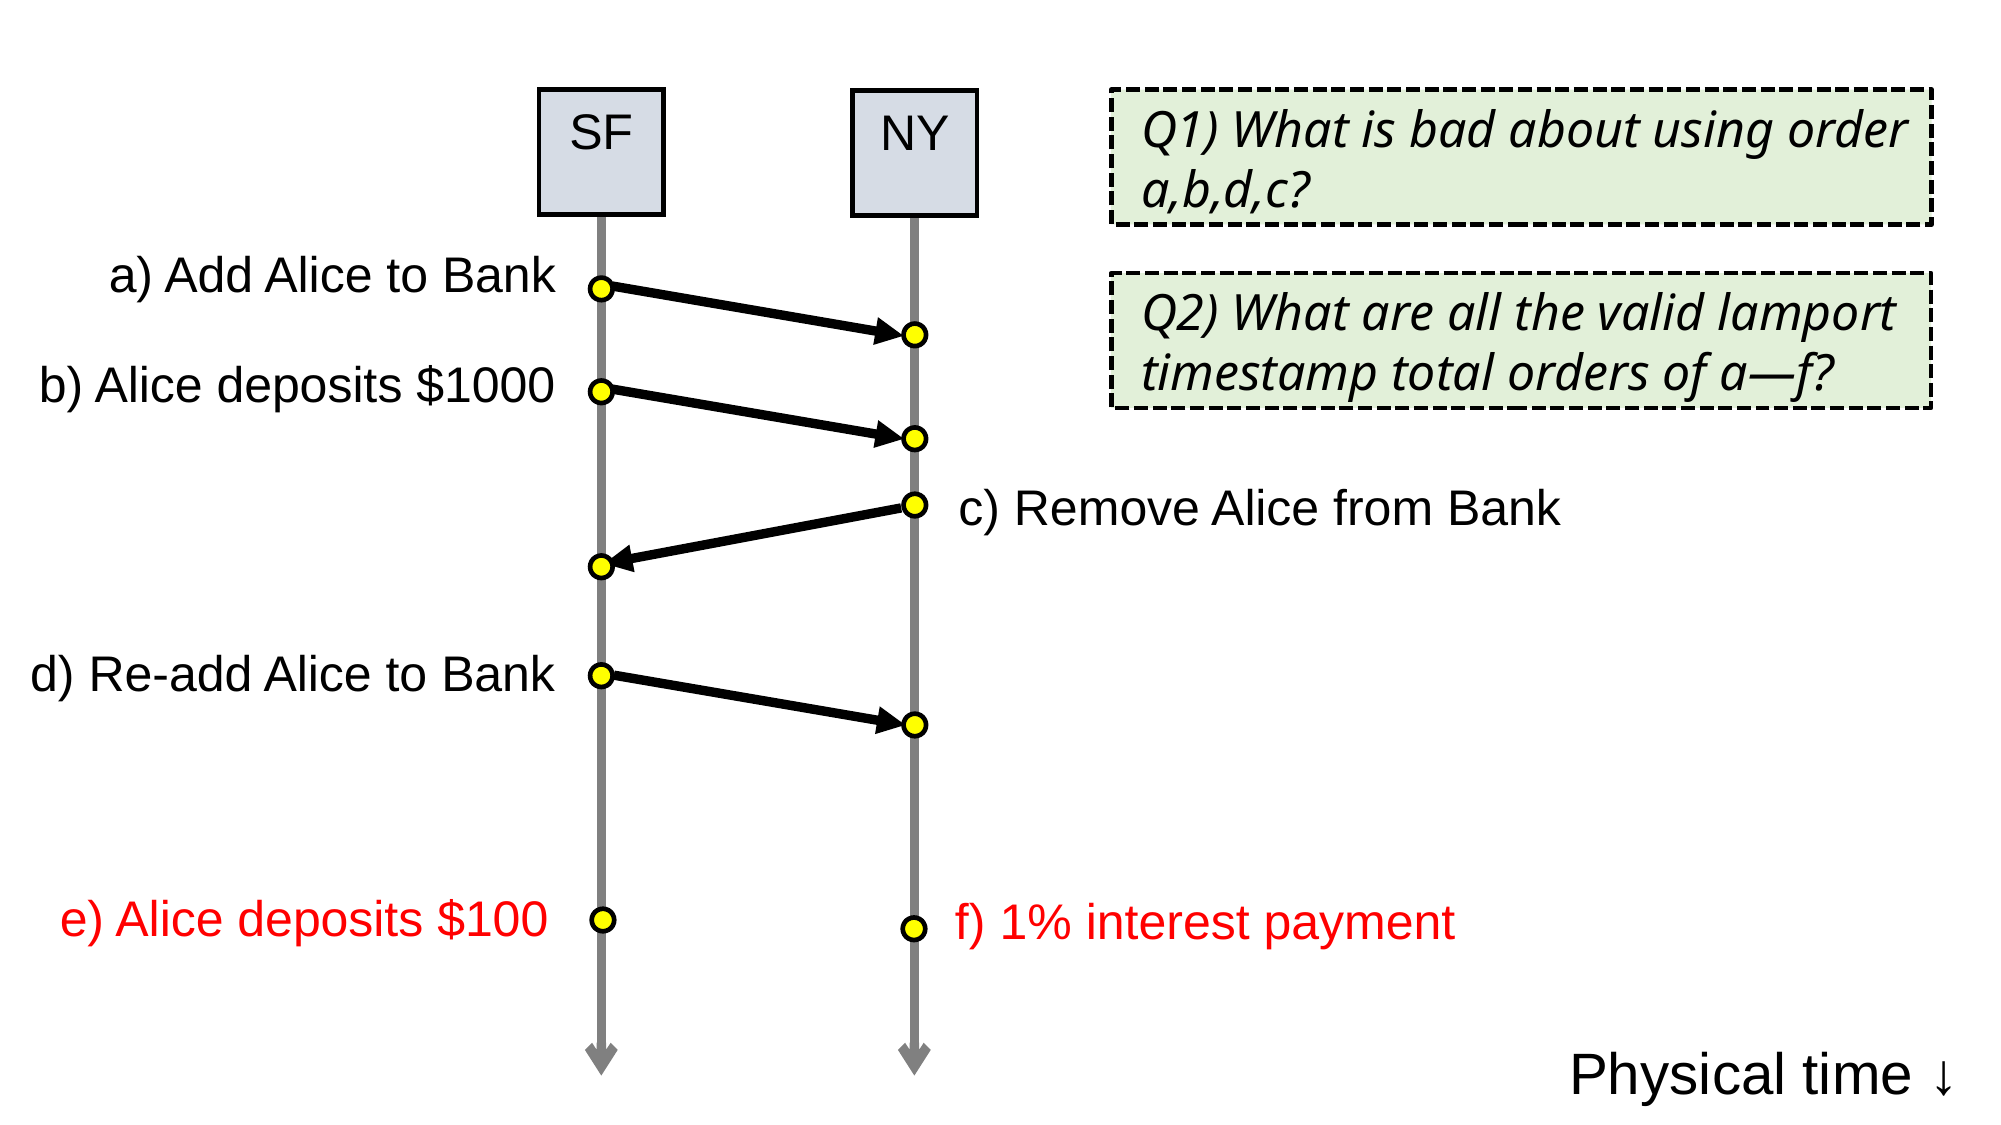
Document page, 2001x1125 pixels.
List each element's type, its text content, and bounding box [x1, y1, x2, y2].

text_box e) Alice deposits $100 [0, 878, 564, 954]
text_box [611, 388, 904, 439]
text_box [589, 380, 601, 404]
text_box f) 1% interest payment [940, 882, 1490, 957]
text_box [903, 323, 914, 347]
text_box c) Remove Alice from Bank [943, 468, 1577, 544]
text_box a) Add Alice to Bank [28, 235, 571, 310]
text_box [602, 555, 614, 579]
text_box [602, 908, 615, 932]
text_box d) Re-add Alice to Bank [0, 634, 570, 709]
text_box [903, 493, 914, 517]
text_box [903, 713, 914, 737]
text_box [903, 427, 914, 451]
text_box [591, 908, 601, 932]
text_box [589, 277, 601, 301]
text_box SF [538, 89, 664, 215]
text_box b) Alice deposits $1000 [0, 345, 571, 421]
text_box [604, 507, 902, 564]
text_box [602, 277, 612, 301]
text_box NY [852, 90, 978, 216]
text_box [612, 285, 904, 336]
text_box Q2) What are all the valid lamport timestamp total orders of a—f? [1111, 273, 1932, 408]
text_box Q1) What is bad about using order a,b,d,c? [1111, 89, 1932, 225]
text_box [589, 554, 601, 579]
text_box [602, 380, 612, 404]
text_box [915, 323, 927, 347]
text_box Physical time ↓ [1554, 1028, 1974, 1114]
text_box [915, 426, 927, 451]
text_box [915, 713, 927, 737]
text_box [602, 663, 614, 688]
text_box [613, 675, 906, 725]
text_box [902, 916, 914, 941]
text_box [915, 493, 927, 517]
text_box [589, 663, 601, 688]
text_box [915, 917, 926, 941]
